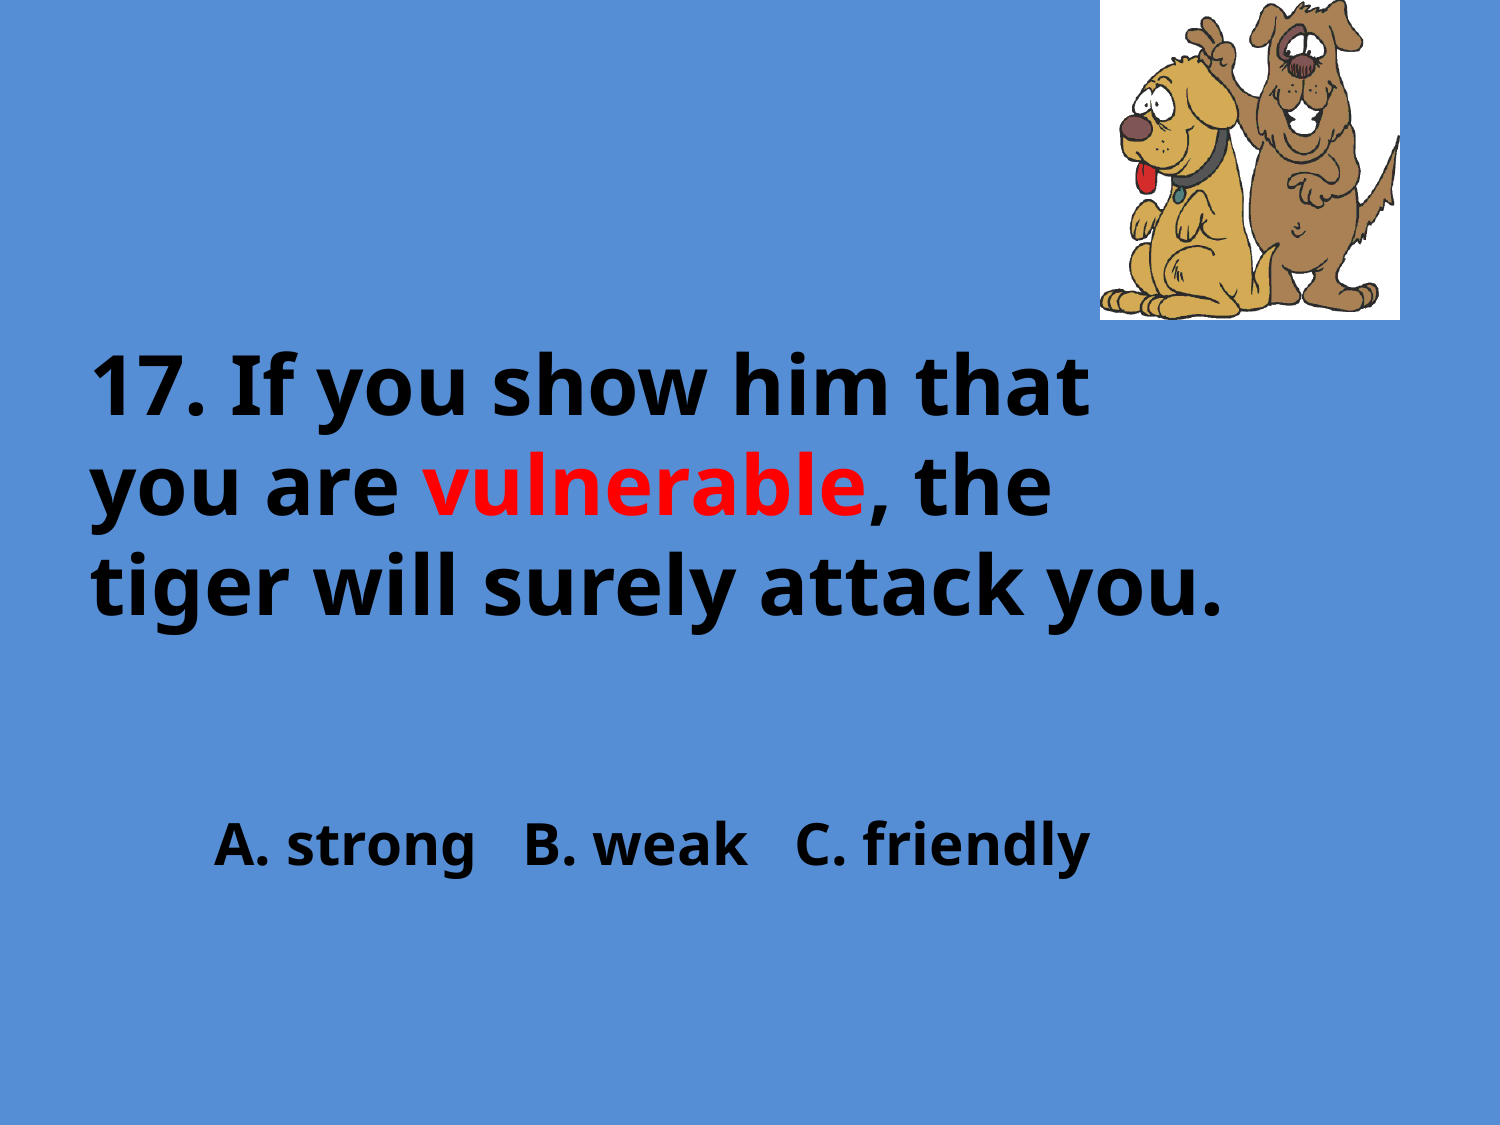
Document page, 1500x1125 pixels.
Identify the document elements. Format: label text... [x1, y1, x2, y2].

text_box 17. If you show him that you are vulnerable, the tiger will surely attack you. [75, 324, 1250, 640]
picture [1099, 0, 1401, 321]
text_box A. strong B. weak C. friendly [200, 800, 1500, 885]
